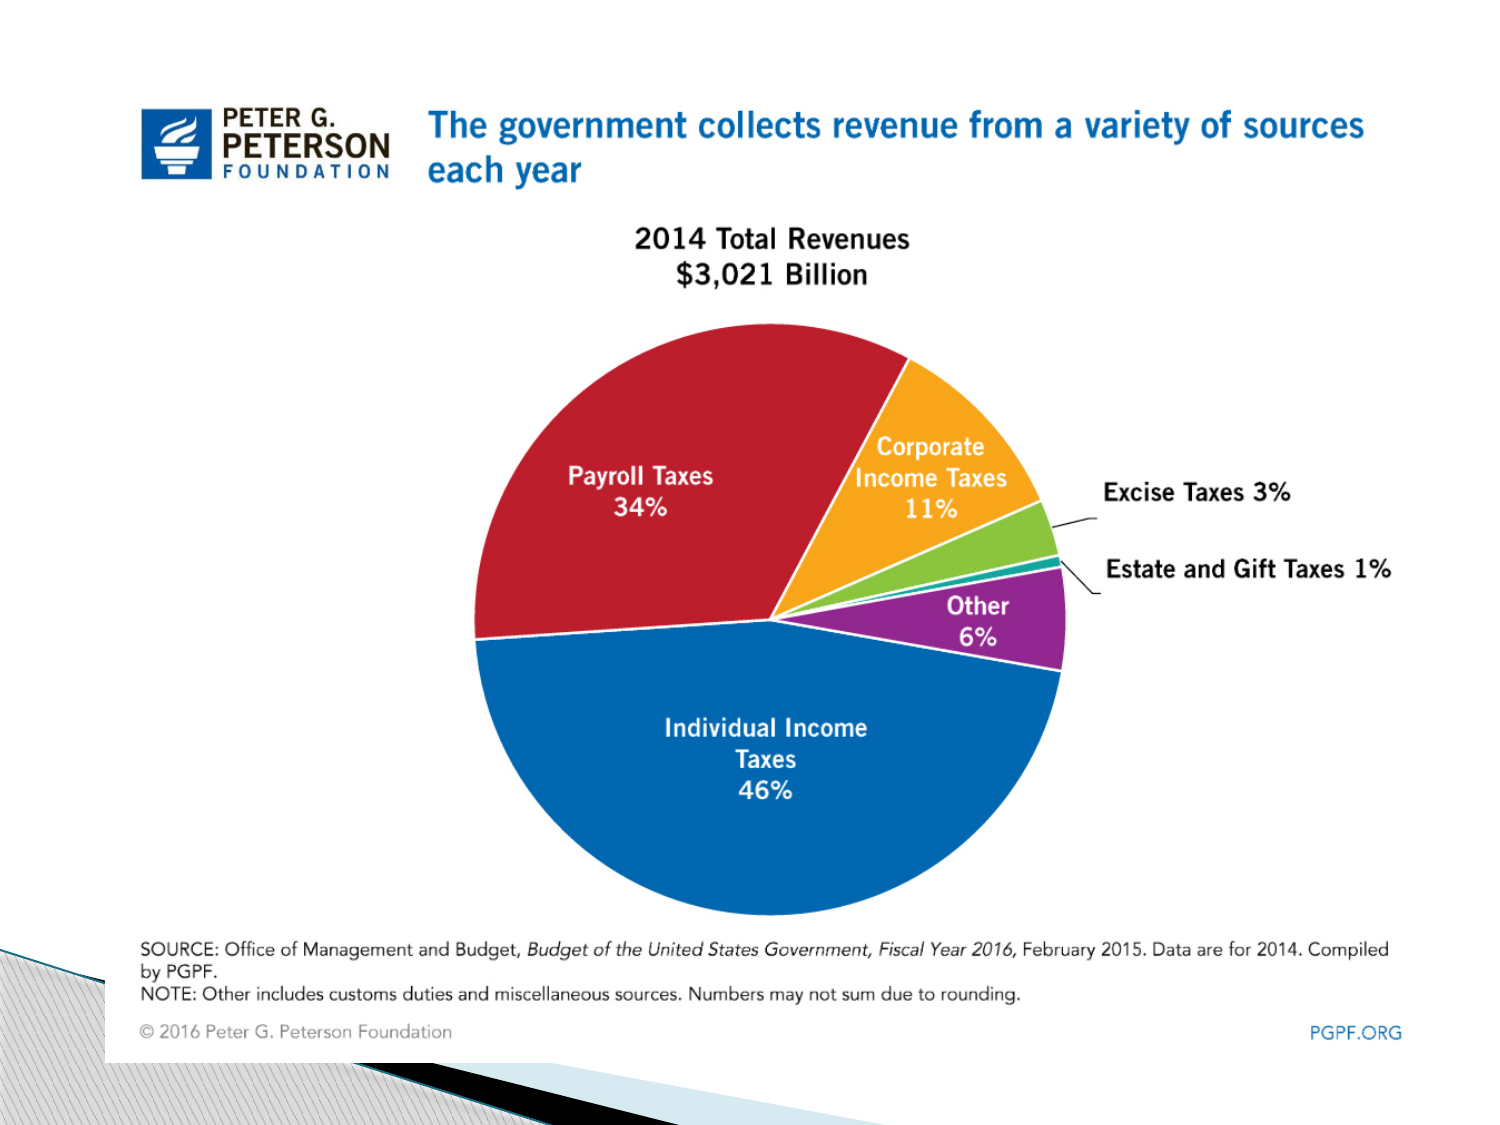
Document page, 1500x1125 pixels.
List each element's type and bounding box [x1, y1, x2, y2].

list [0, 62, 1500, 1063]
